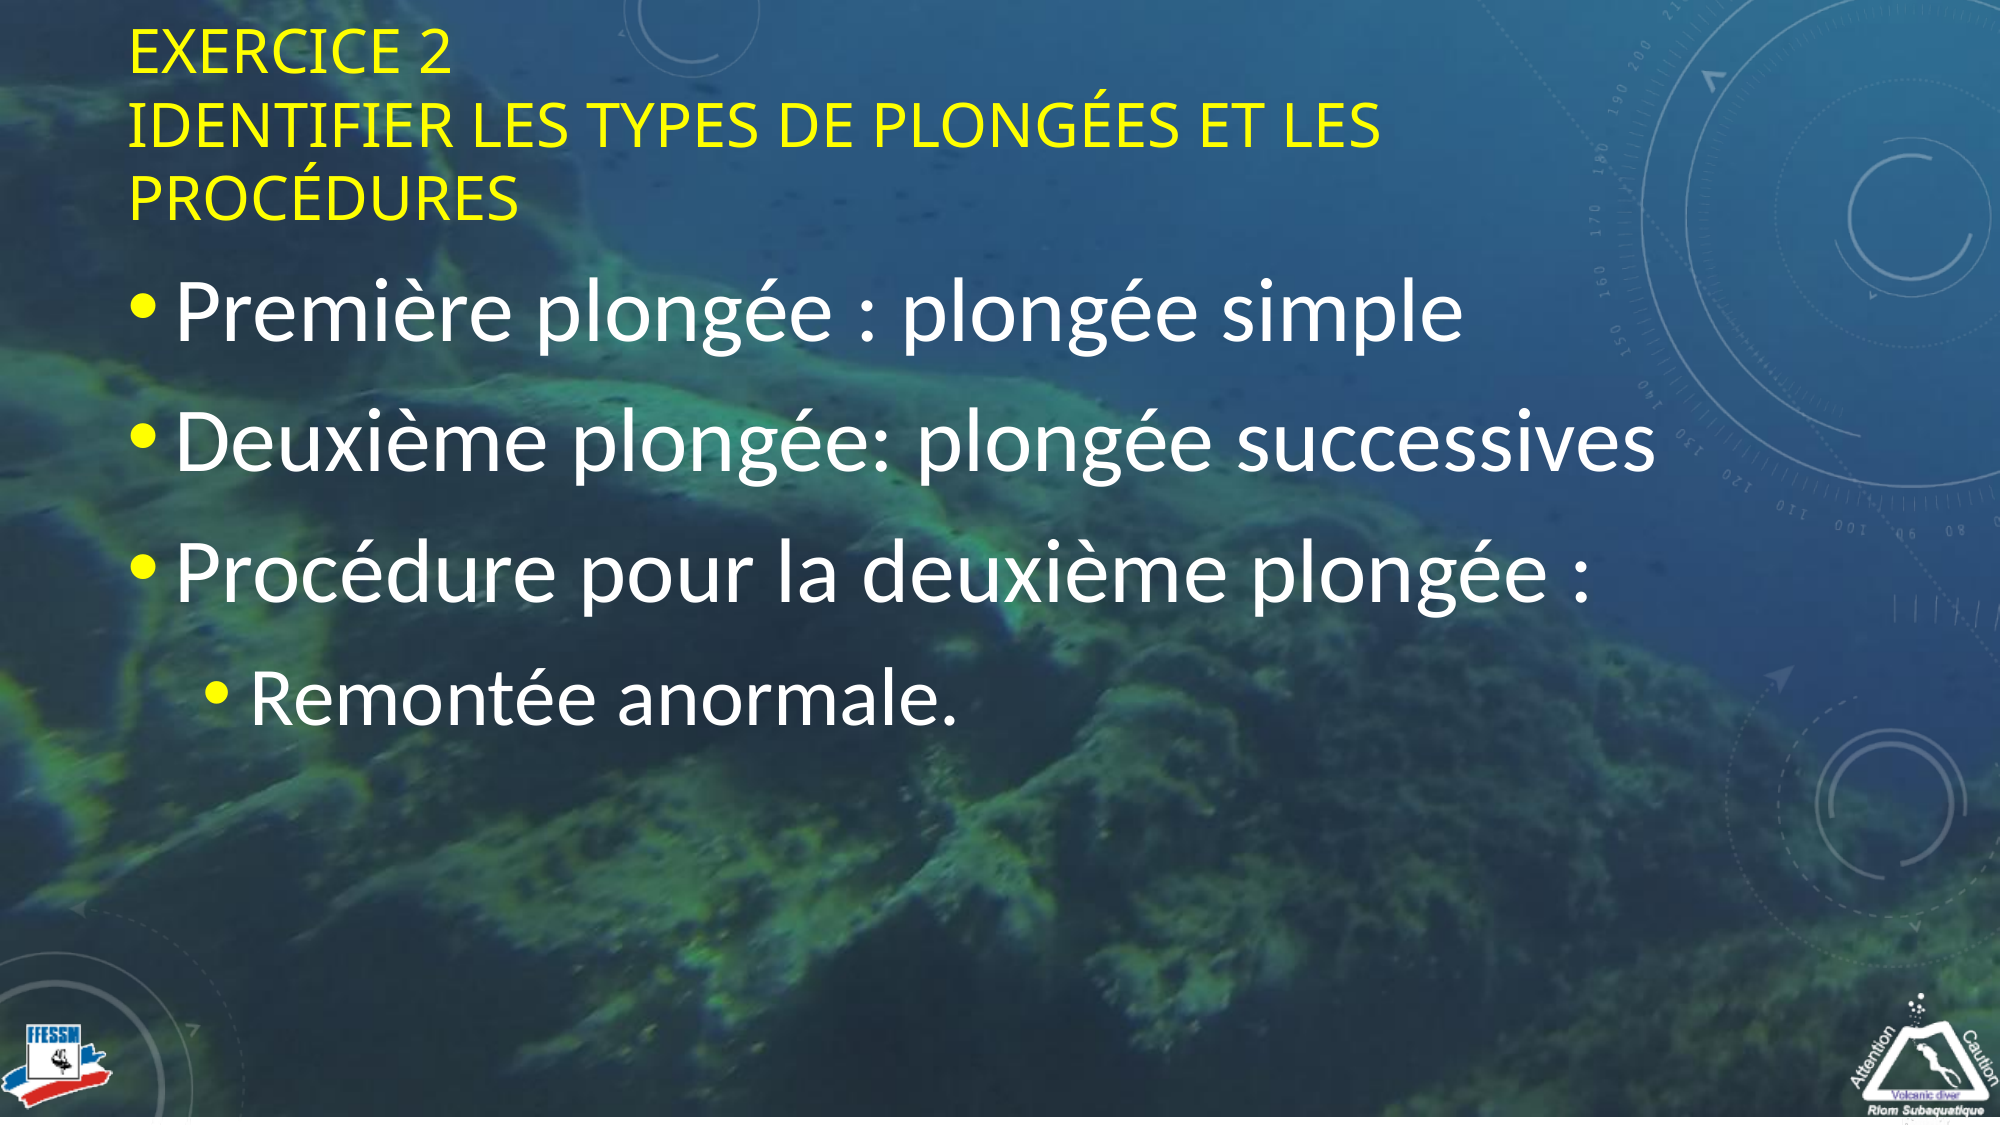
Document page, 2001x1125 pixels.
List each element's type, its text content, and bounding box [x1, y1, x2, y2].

picture [0, 0, 2000, 1125]
title Exercice 2 Identifier les types de plongées et les procédures [112, 2, 1775, 241]
list Première plongée : plongée simple Deuxième plongée: plongée successives Procédure pour la deuxième plongée : Remontée anormale. [112, 241, 1775, 1060]
